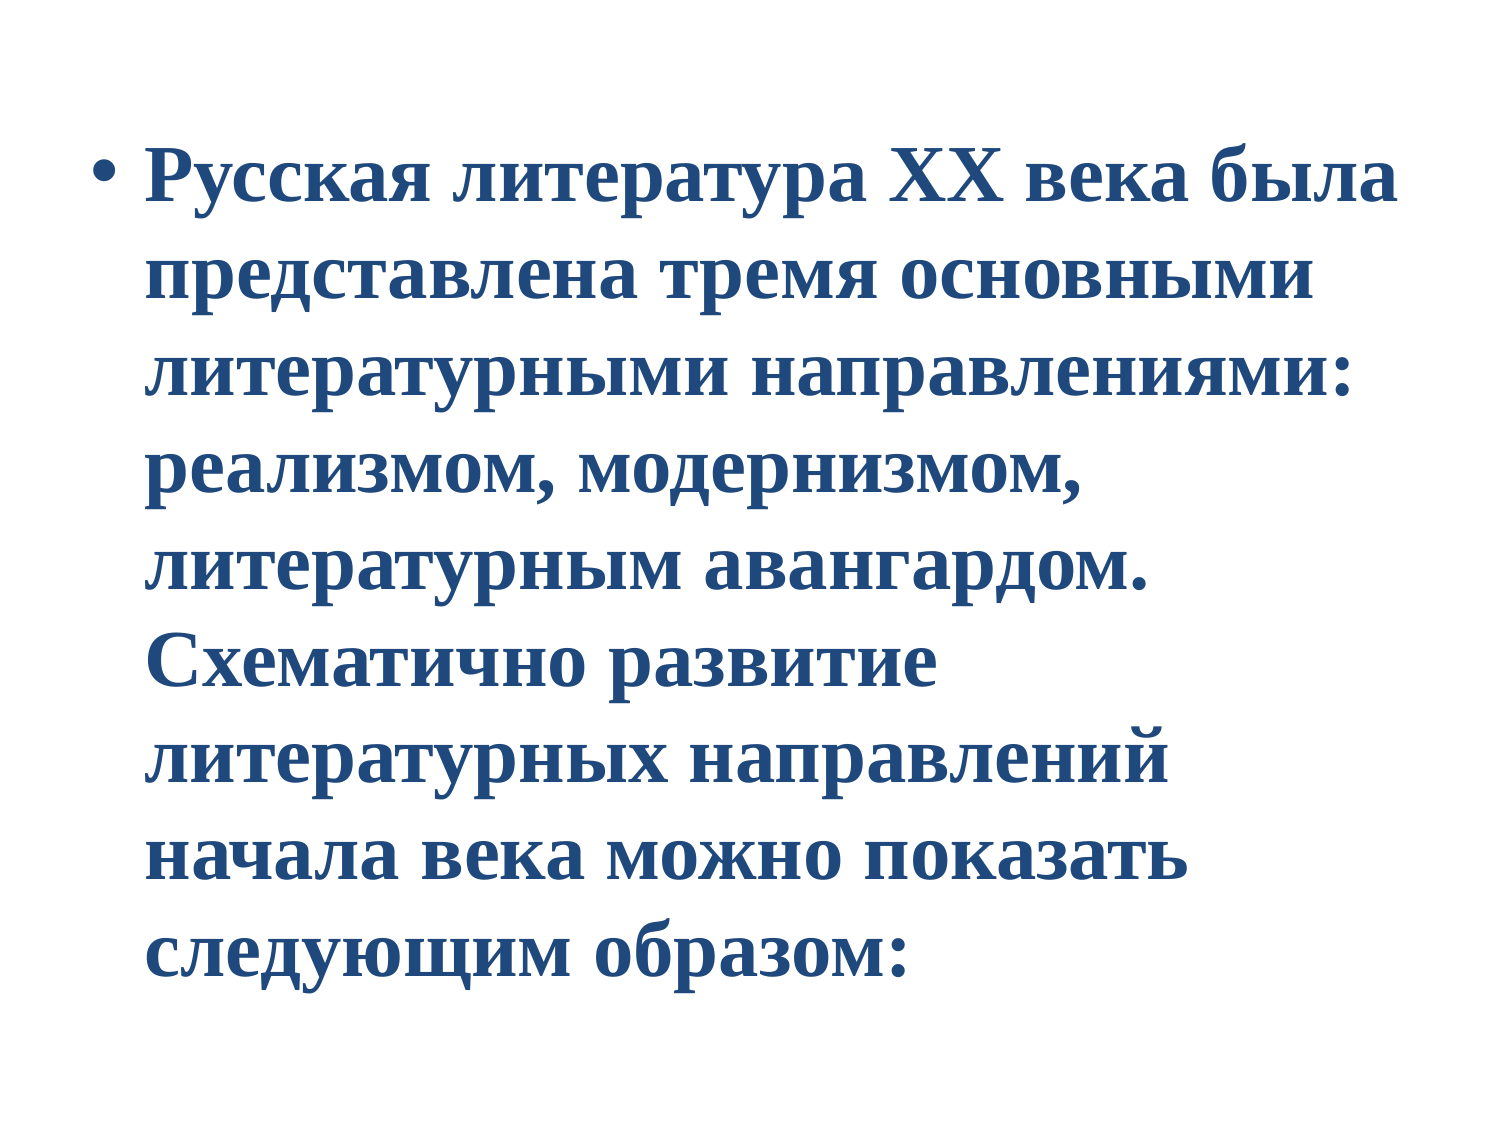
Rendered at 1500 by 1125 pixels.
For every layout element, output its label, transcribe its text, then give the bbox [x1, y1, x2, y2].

list Русская литература XX века была представлена тремя основными литературными направлениями: реализмом, модернизмом, литературным авангардом. Схематично развитие литературных направлений начала века можно показать следующим образом: [75, 113, 1425, 1005]
